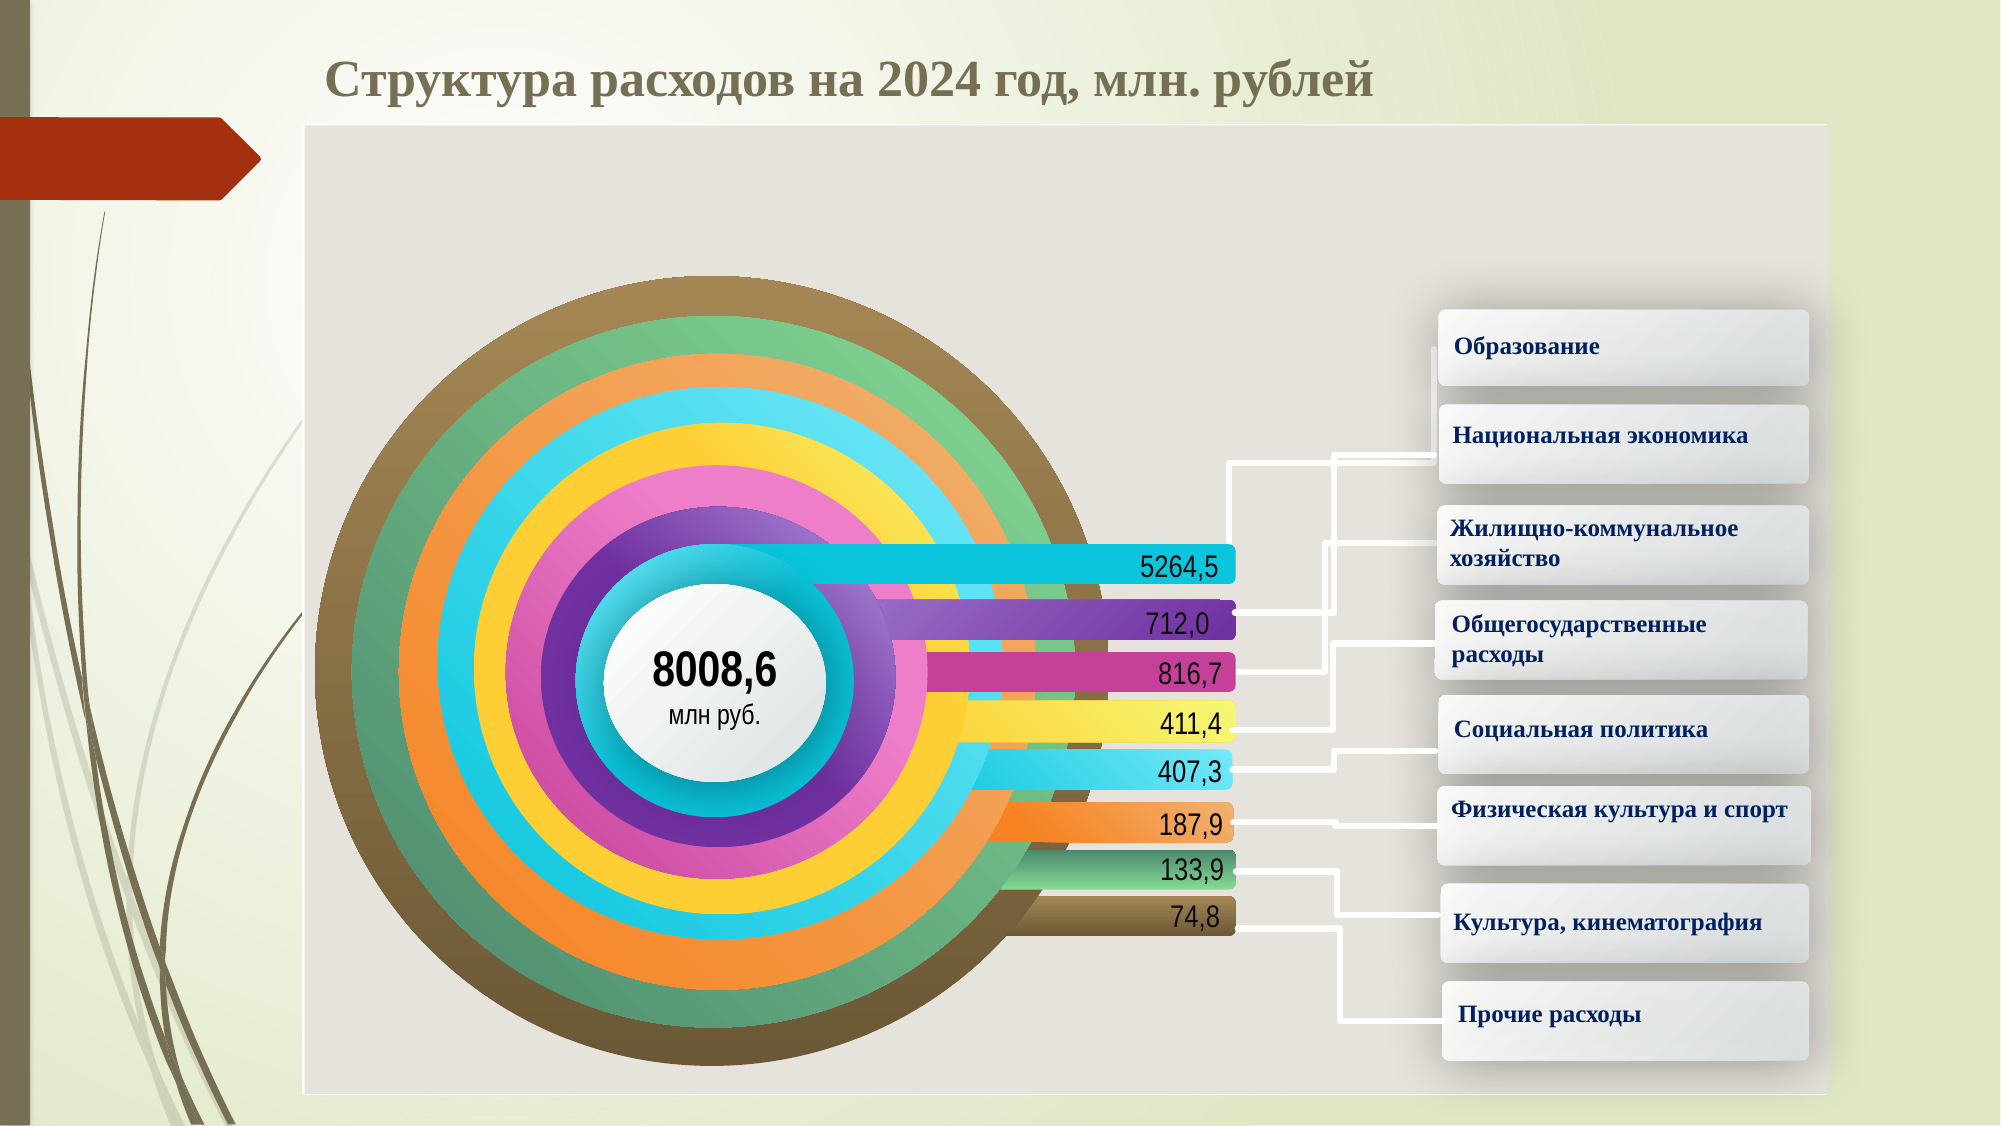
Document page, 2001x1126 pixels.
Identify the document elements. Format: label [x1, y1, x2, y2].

title [309, 36, 2001, 118]
text_box [302, 125, 1830, 1095]
